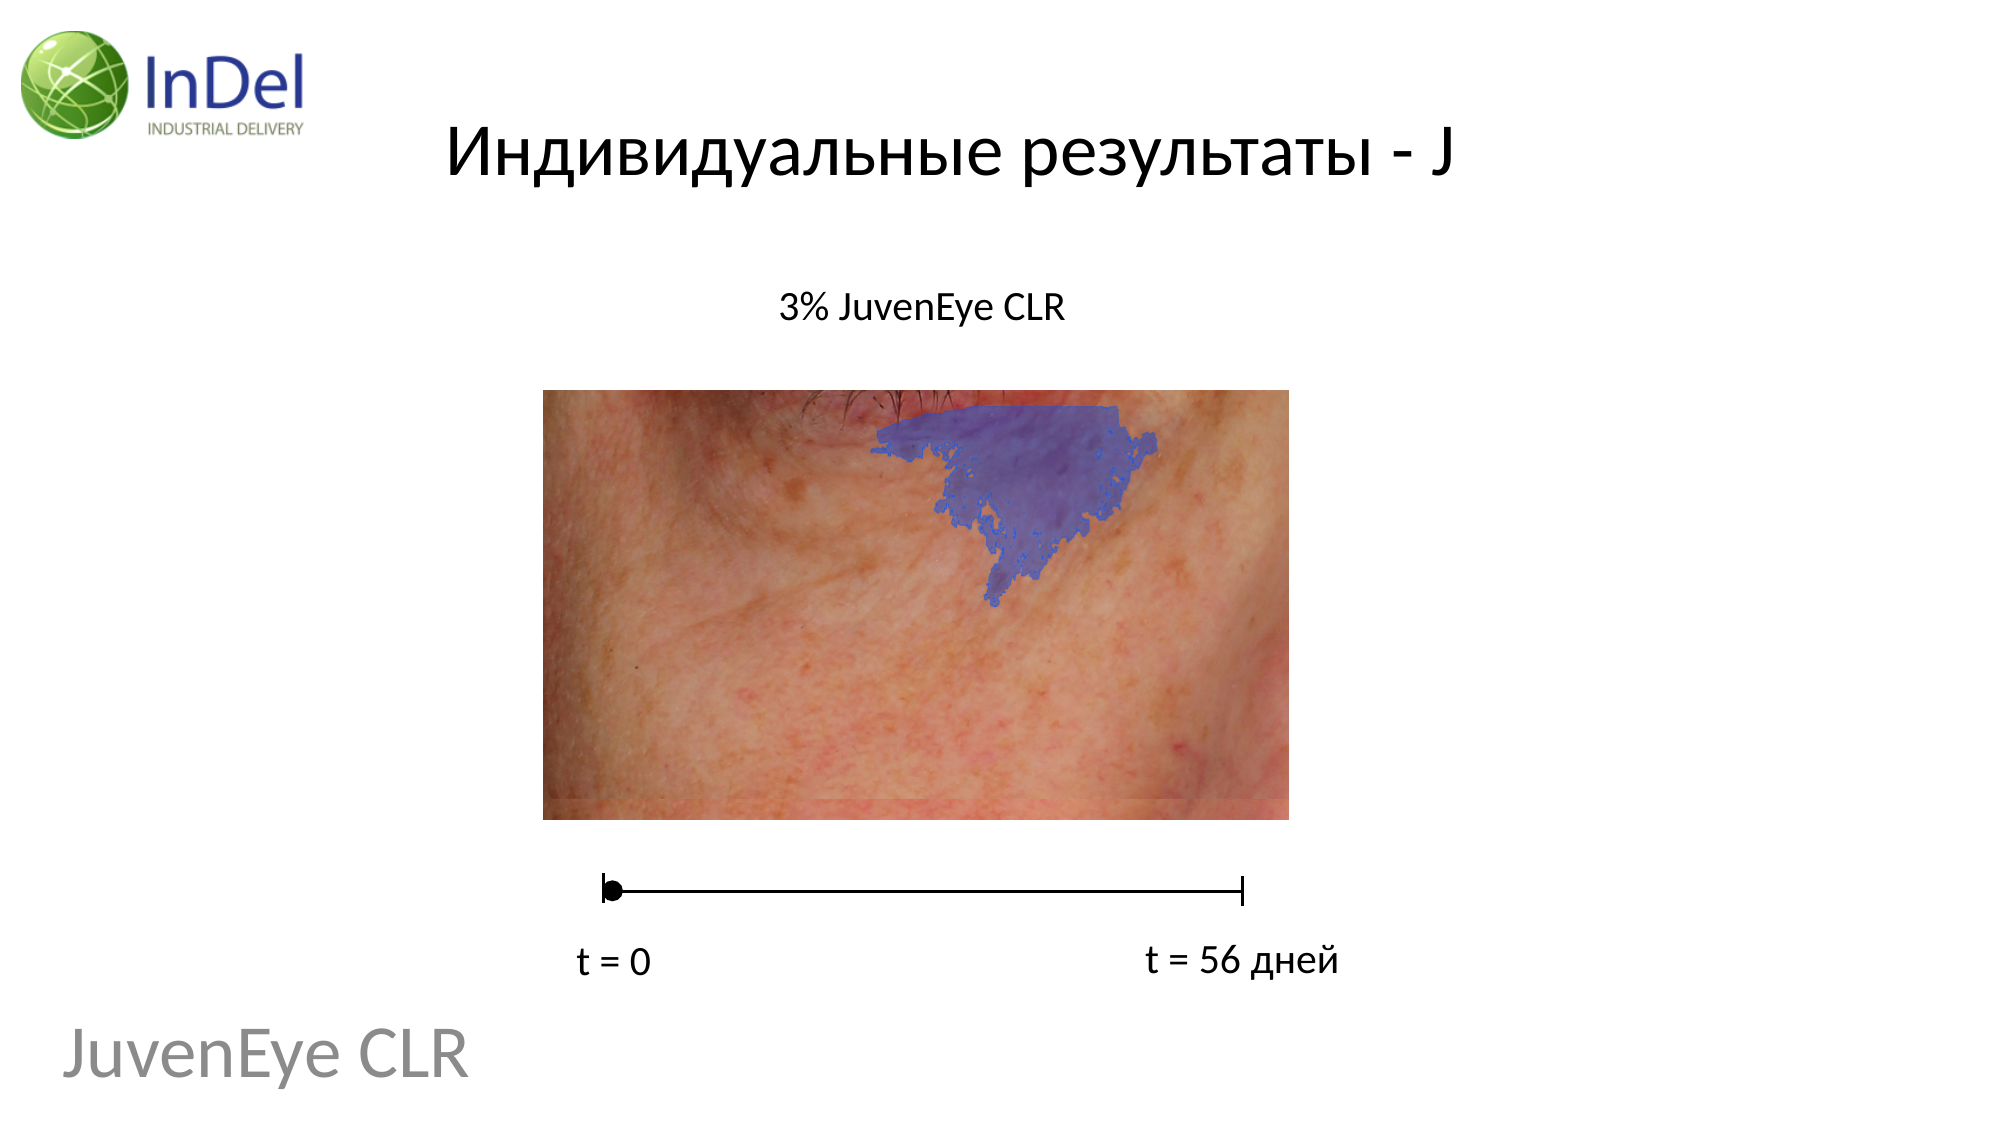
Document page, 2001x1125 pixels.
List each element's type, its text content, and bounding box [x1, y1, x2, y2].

picture [20, 31, 306, 139]
footer JuvenEye CLR [47, 1009, 923, 1085]
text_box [603, 873, 1243, 906]
text_box t = 0 [561, 926, 667, 992]
picture [543, 390, 1289, 820]
text_box Индивидуальные результаты - J [430, 93, 1471, 198]
text_box t = 56 дней [1130, 924, 1355, 990]
text_box 3% JuvenEye CLR [763, 270, 1082, 336]
